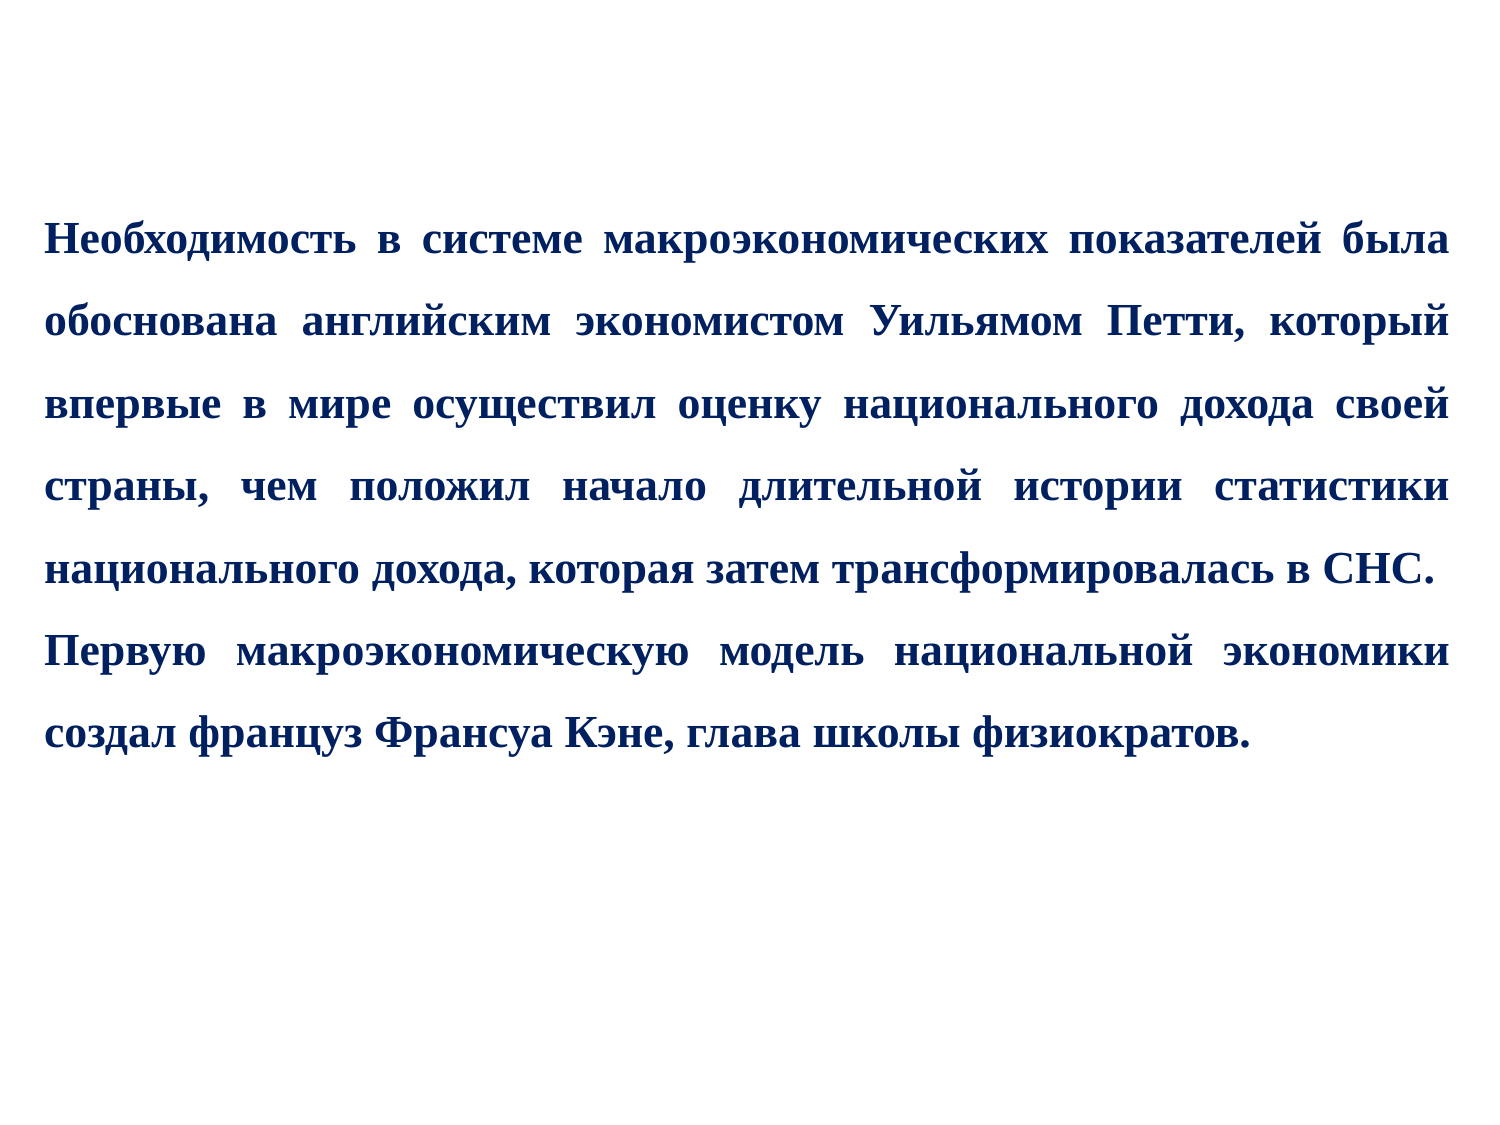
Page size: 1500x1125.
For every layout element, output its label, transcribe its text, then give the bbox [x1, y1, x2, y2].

text_box Необходимость в системе макроэкономических показателей была обоснована английским экономистом Уильямом Петти, который впервые в мире осуществил оценку национального дохода своей страны, чем положил начало длительной истории статистики национального дохода, которая затем трансформировалась в СНС. Первую макроэкономическую модель национальной экономики создал француз Франсуа Кэне, глава школы физиократов. [29, 172, 1465, 765]
